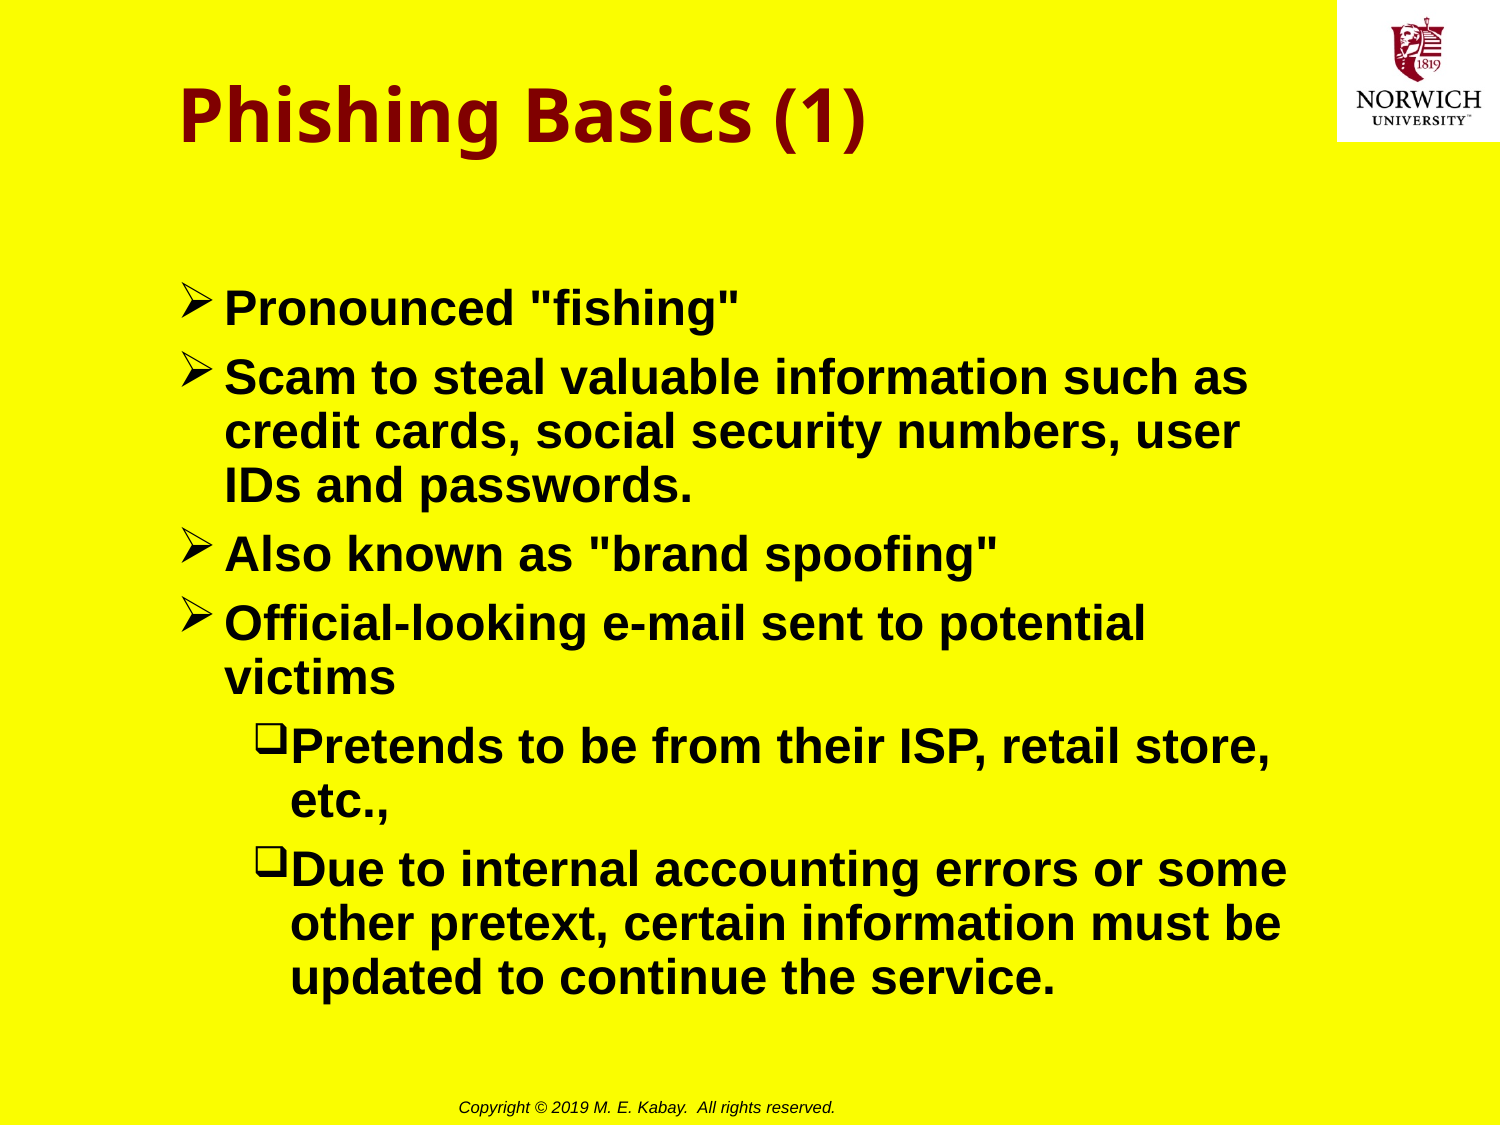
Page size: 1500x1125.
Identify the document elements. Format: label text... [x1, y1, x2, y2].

title Phishing Basics (1) [161, 24, 1339, 213]
picture [1337, 0, 1500, 142]
list Pronounced "fishing" Scam to steal valuable information such as credit cards, social security numbers, user IDs and passwords. Also known as "brand spoofing" Official-looking e-mail sent to potential victims Pretends to be from their ISP, retail store, etc., Due to internal accounting errors or some other pretext, certain information must be updated to continue the service. [161, 274, 1339, 1039]
